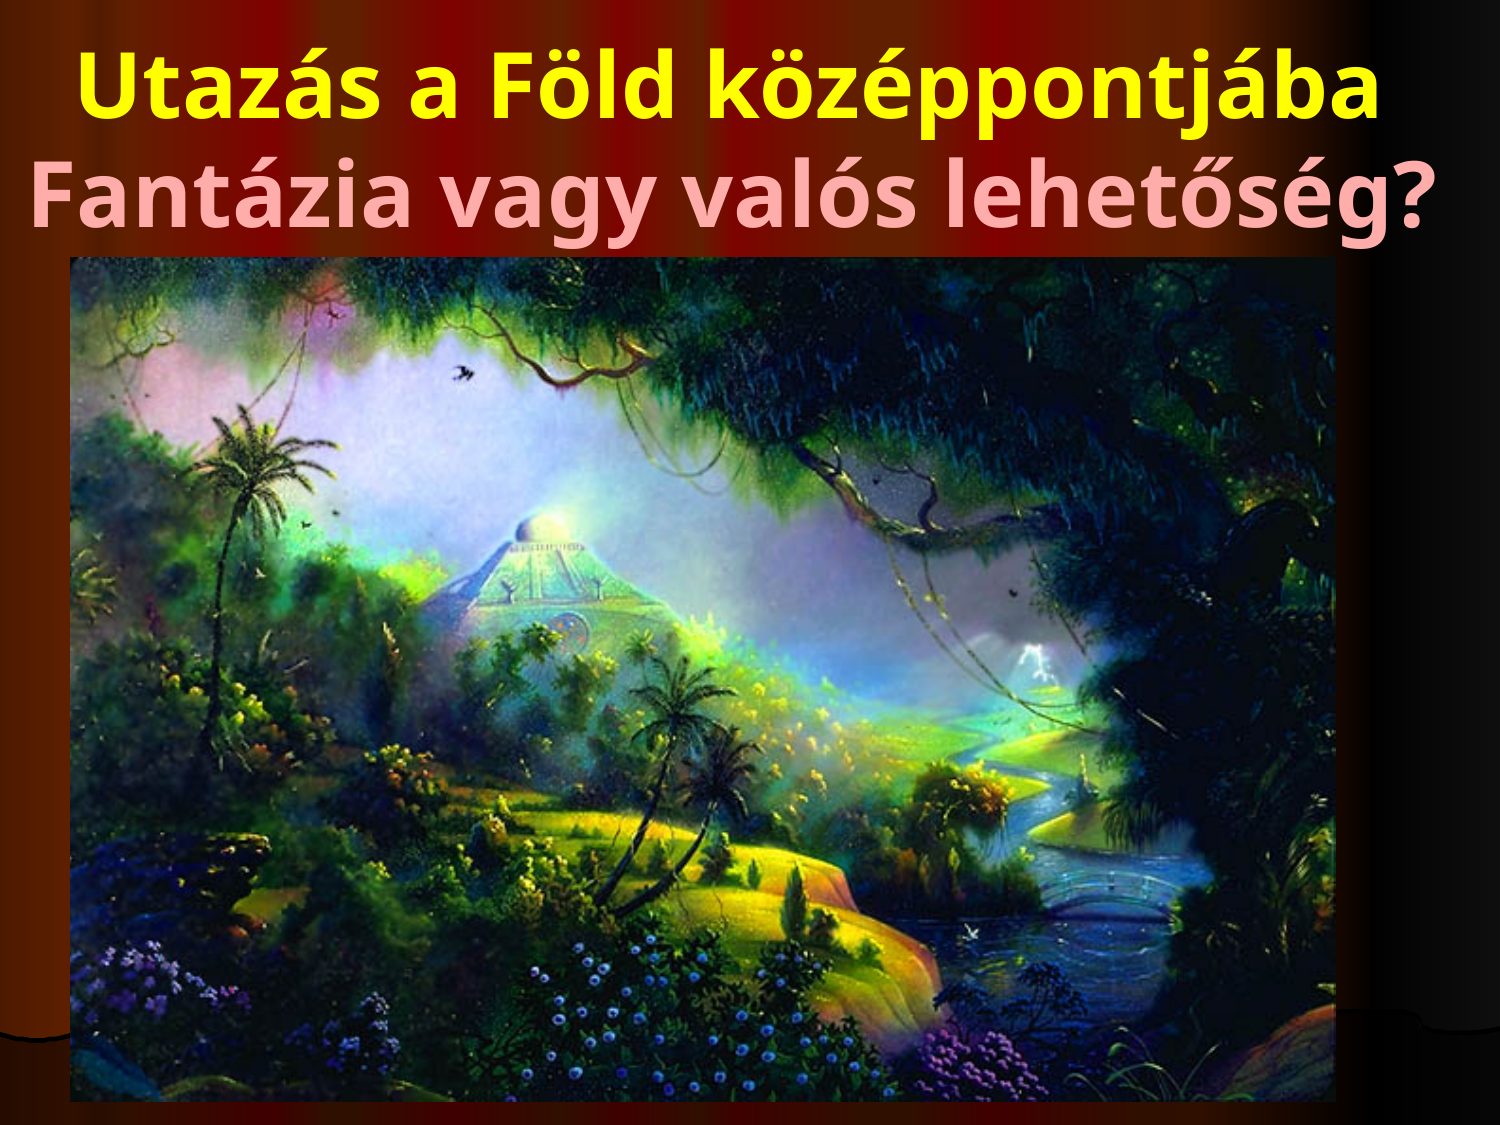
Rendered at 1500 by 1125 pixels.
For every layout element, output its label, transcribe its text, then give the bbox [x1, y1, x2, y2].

title Utazás a Föld középpontjába [0, 0, 1460, 140]
text_box Fantázia vagy valós lehetőség? [0, 140, 1465, 255]
picture [70, 257, 1337, 1102]
